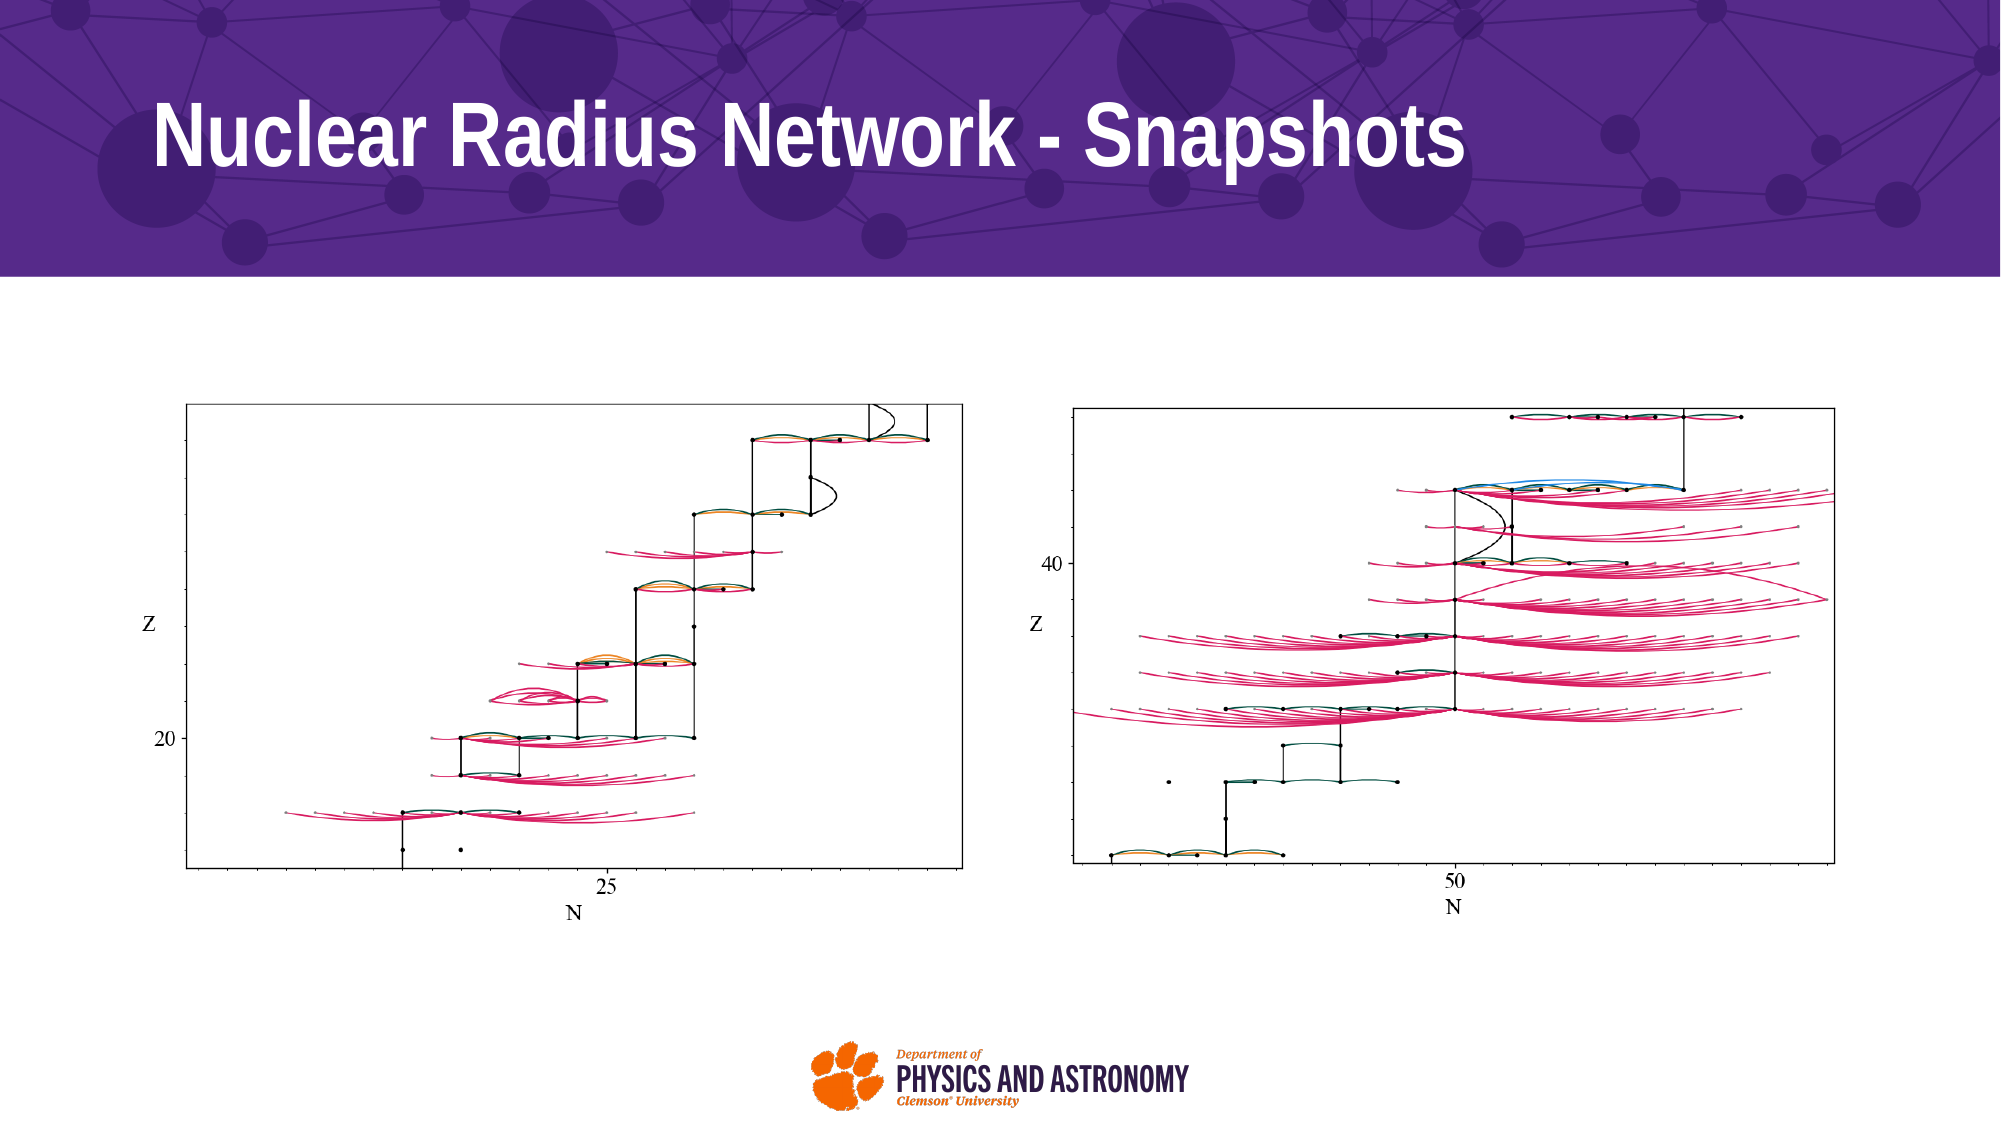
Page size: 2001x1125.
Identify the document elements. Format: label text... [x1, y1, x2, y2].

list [137, 384, 988, 928]
picture [0, 0, 2001, 1125]
title Nuclear Radius Network - Snapshots [137, 28, 1863, 246]
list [1012, 391, 1863, 921]
